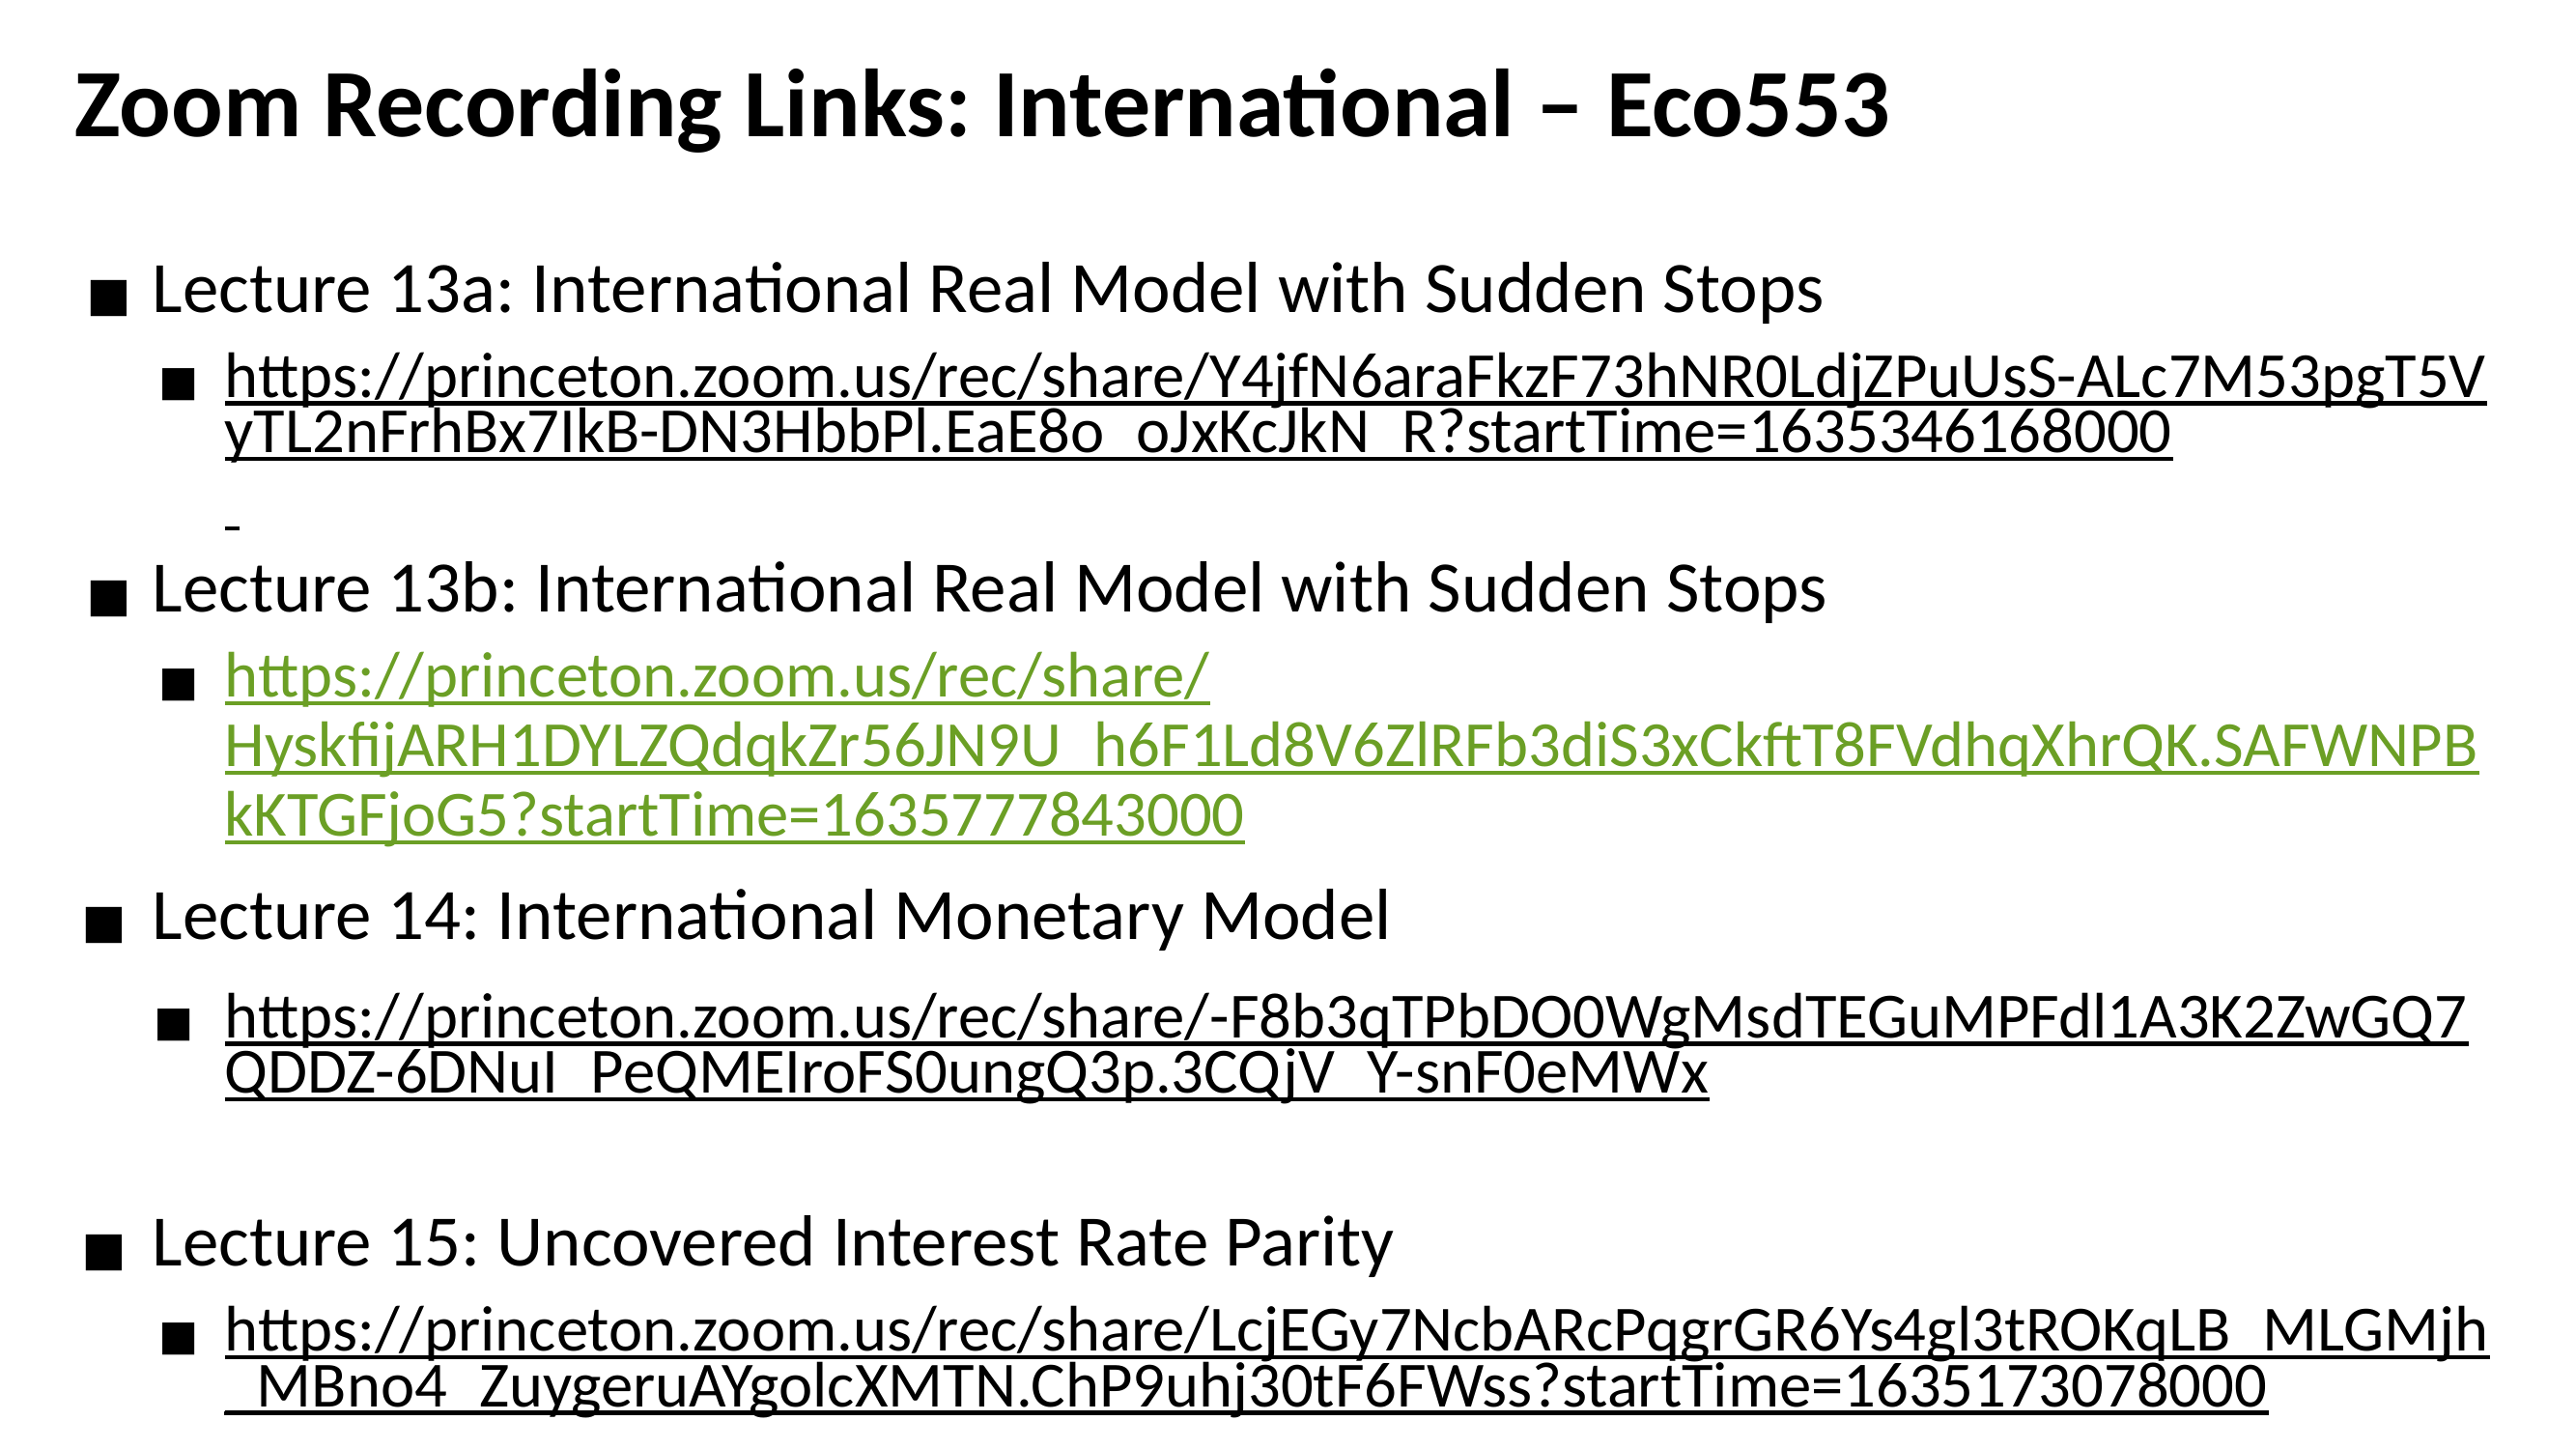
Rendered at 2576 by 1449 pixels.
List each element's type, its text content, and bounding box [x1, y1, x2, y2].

list Lecture 13a: International Real Model with Sudden Stops https://princeton.zoom.us/rec/share/Y4jfN6araFkzF73hNR0LdjZPuUsS-ALc7M53pgT5VyTL2nFrhBx7IkB-DN3HbbPl.EaE8o_oJxKcJkN_R?startTime=1635346168000 Lecture 13b: International Real Model with Sudden Stops https://princeton.zoom.us/rec/share/HyskfijARH1DYLZQdqkZr56JN9U_h6F1Ld8V6ZlRFb3diS3xCkftT8FVdhqXhrQK.SAFWNPBkKTGFjoG5?startTime=1635777843000 Lecture 14: International Monetary Model https://princeton.zoom.us/rec/share/-F8b3qTPbDO0WgMsdTEGuMPFdl1A3K2ZwGQ7QDDZ-6DNuI_PeQMEIroFS0ungQ3p.3CQjV_Y-snF0eMWx Lecture 15: Uncovered Interest Rate Parity https://princeton.zoom.us/rec/share/LcjEGy7NcbARcPqgrGR6Ys4gl3tROKqLB_MLGMjh_MBno4_ZuygeruAYgolcXMTN.ChP9uhj30tF6FWss?startTime=1635173078000 [65, 242, 2521, 1449]
title Zoom Recording Links: International – Eco553 [60, 14, 2516, 196]
